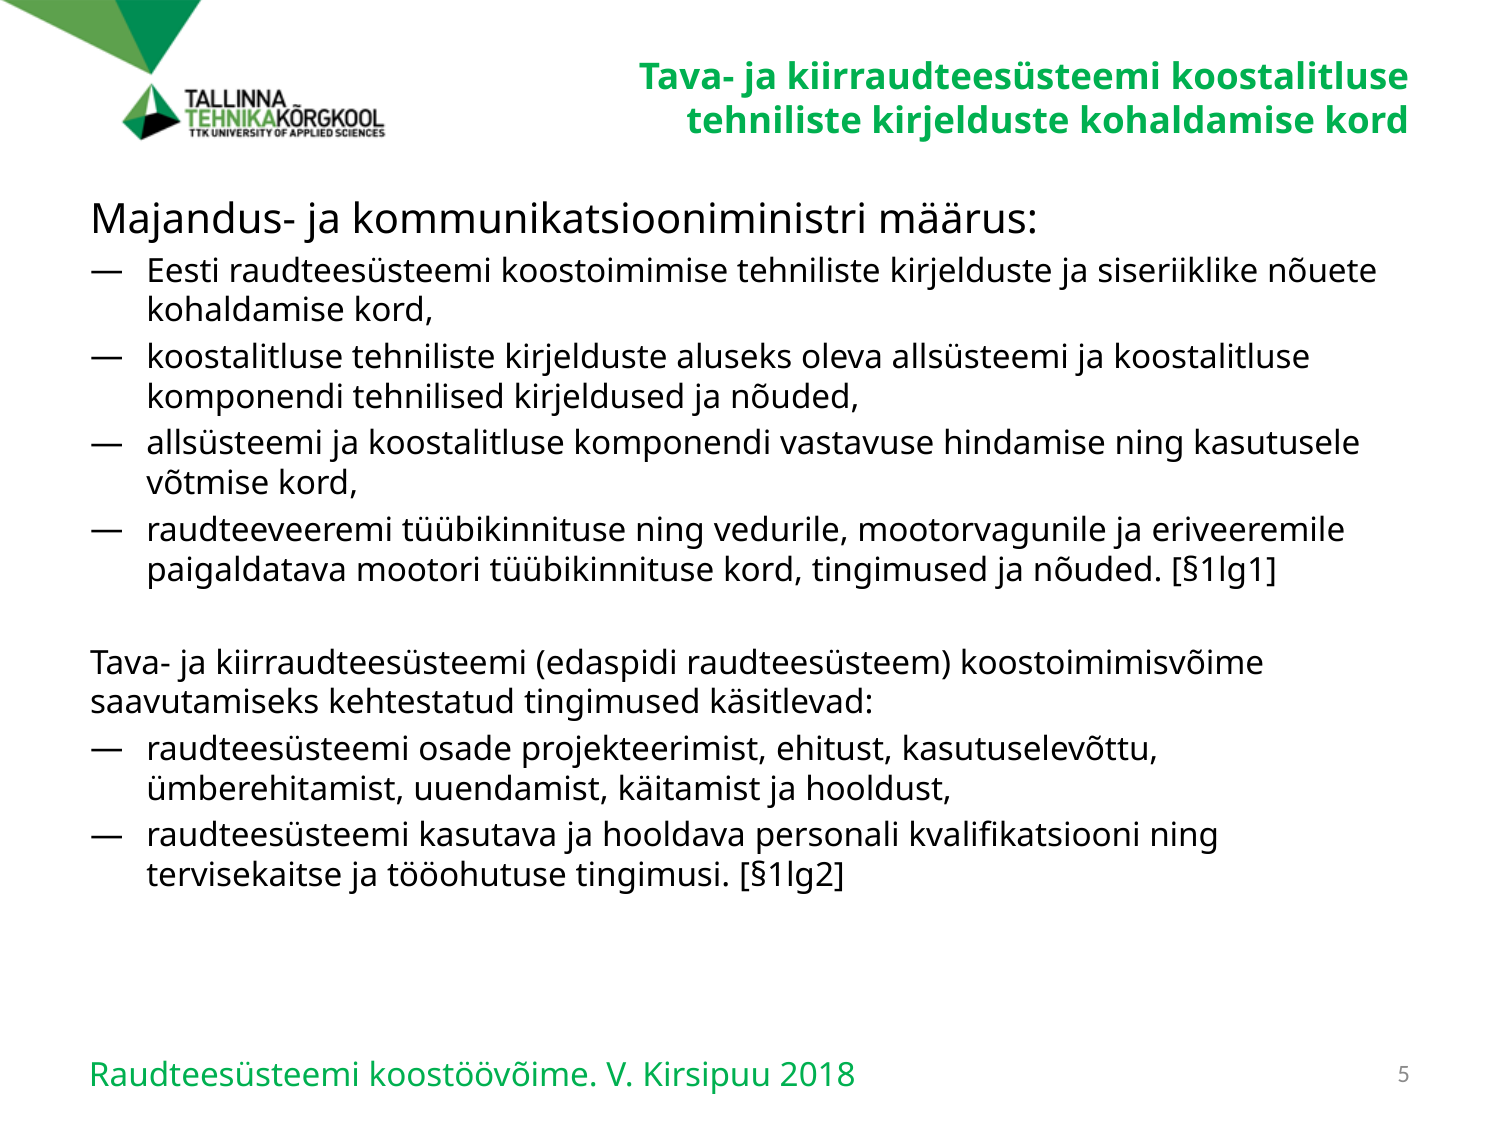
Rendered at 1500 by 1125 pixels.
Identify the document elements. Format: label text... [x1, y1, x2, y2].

list Majandus- ja kommunikatsiooniministri määrus: Eesti raudteesüsteemi koostoimimise tehniliste kirjelduste ja siseriiklike nõuete kohaldamise kord, koostalitluse tehniliste kirjelduste aluseks oleva allsüsteemi ja koostalitluse komponendi tehnilised kirjeldused ja nõuded, allsüsteemi ja koostalitluse komponendi vastavuse hindamise ning kasutusele võtmise kord, raudteeveeremi tüübikinnituse ning vedurile, mootorvagunile ja eriveeremile paigaldatava mootori tüübikinnituse kord, tingimused ja nõuded. [§1lg1] Tava- ja kiirraudteesüsteemi (edaspidi raudteesüsteem) koostoimimisvõime saavutamiseks kehtestatud tingimused käsitlevad: raudteesüsteemi osade projekteerimist, ehitust, kasutuselevõttu, ümberehitamist, uuendamist, käitamist ja hooldust, raudteesüsteemi kasutava ja hooldava personali kvalifikatsiooni ning tervisekaitse ja tööohutuse tingimusi. [§1lg2] [75, 184, 1425, 1035]
picture [0, 0, 1500, 1125]
footer Raudteesüsteemi koostöövõime. V. Kirsipuu 2018 [74, 1042, 987, 1103]
slide_number 5 [1364, 1042, 1425, 1103]
title Tava- ja kiirraudteesüsteemi koostalitluse tehniliste kirjelduste kohaldamise kord [466, 45, 1425, 149]
